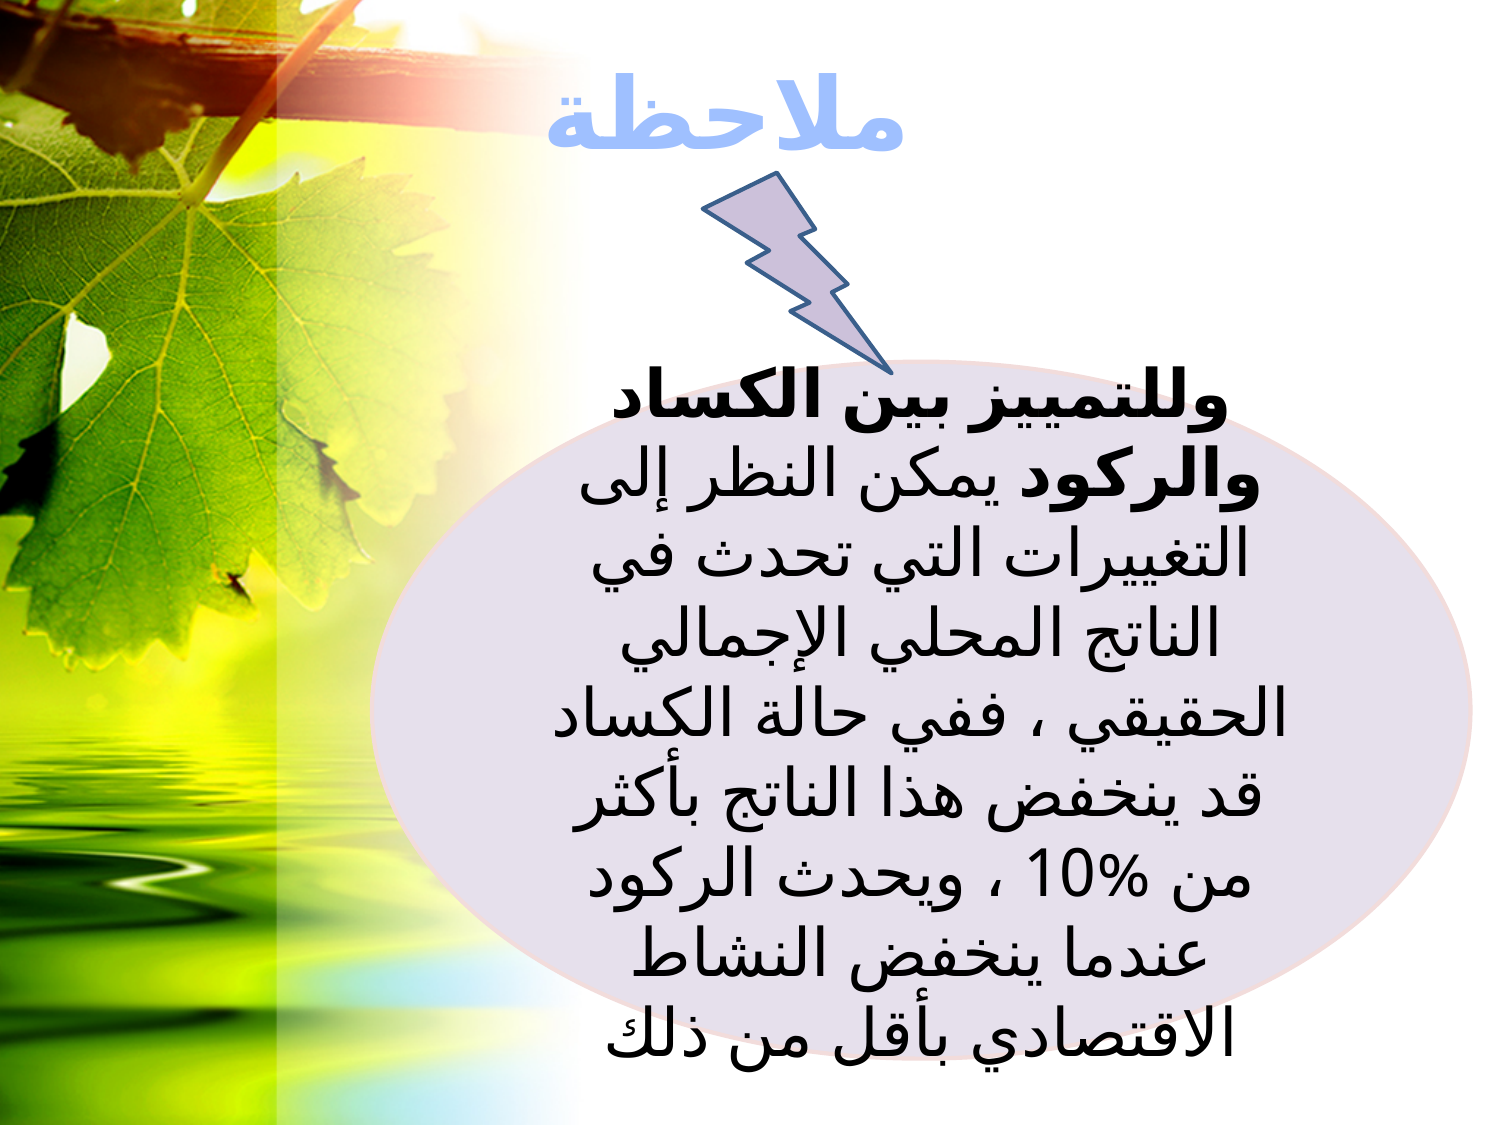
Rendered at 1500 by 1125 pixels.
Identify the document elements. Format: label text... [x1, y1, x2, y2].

picture [0, 0, 1500, 1125]
text_box وللتمييز بين الكساد والركود يمكن النظر إلى التغييرات التي تحدث في الناتج المحلي الإجمالي الحقيقي ، ففي حالة الكساد قد ينخفض هذا الناتج بأكثر من %10 ، ويحدث الركود عندما ينخفض النشاط الاقتصادي بأقل من ذلك [369, 359, 1473, 1061]
text_box [700, 170, 894, 376]
text_box ملاحظة [454, 42, 998, 276]
